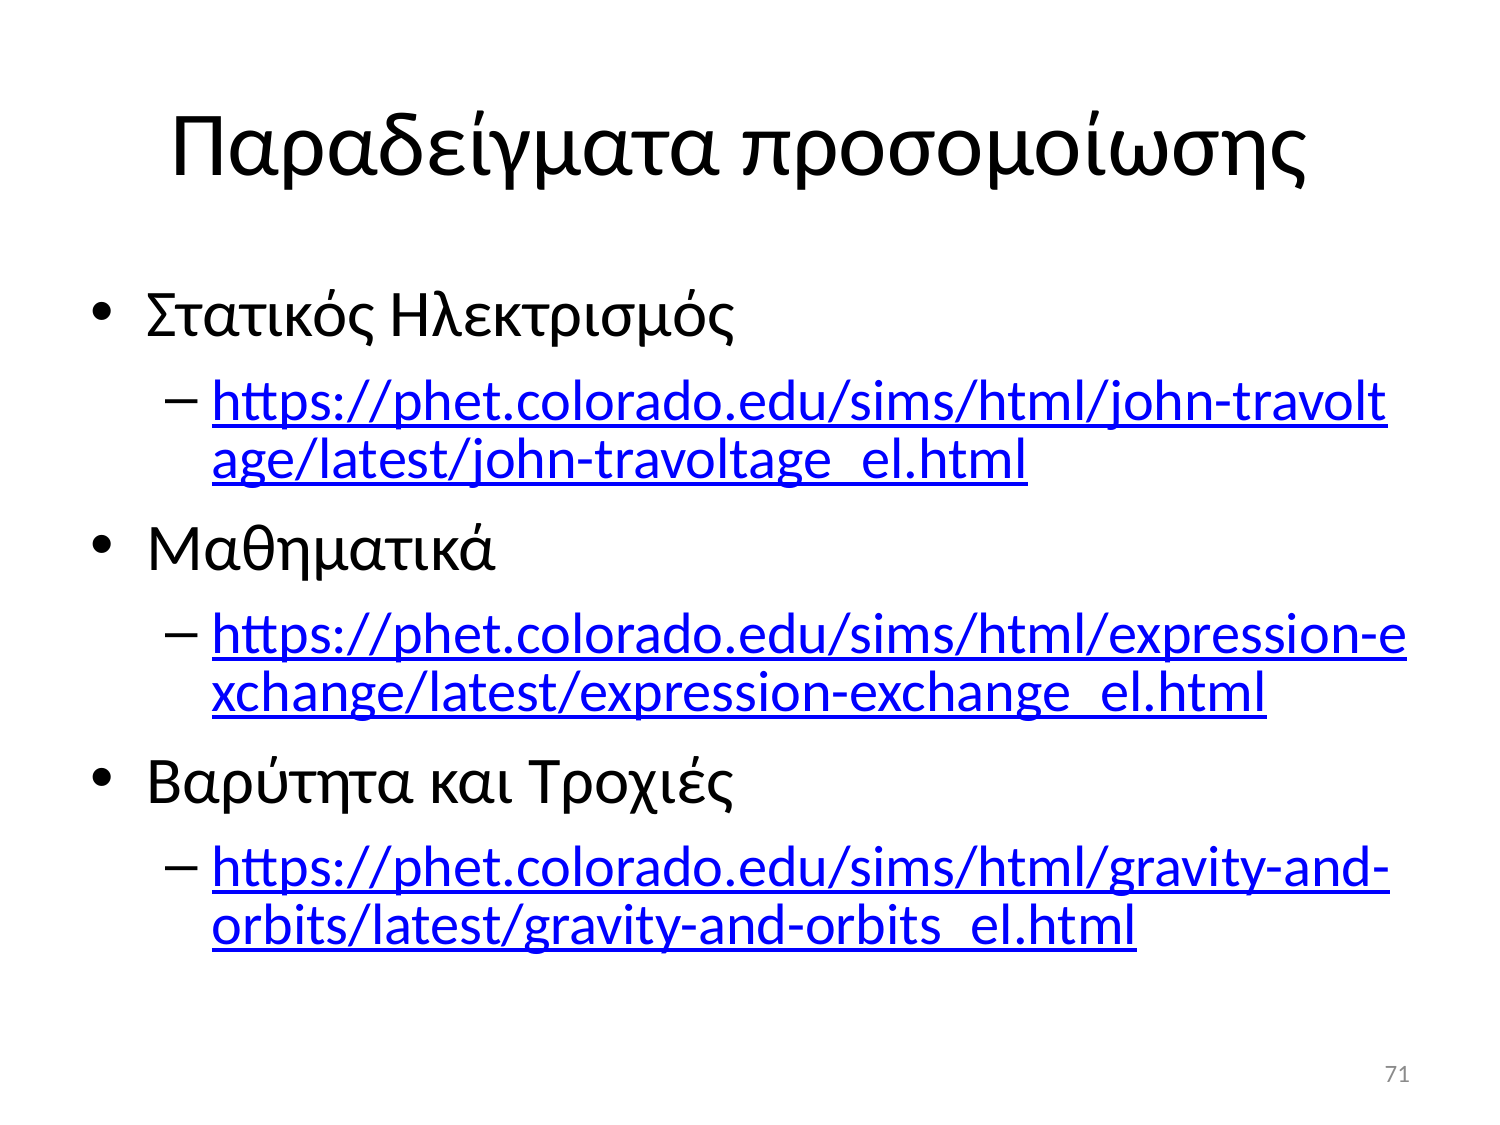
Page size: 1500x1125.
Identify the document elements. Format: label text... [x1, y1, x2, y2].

slide_number 71 [1074, 1042, 1425, 1103]
list Στατικός Ηλεκτρισμός https://phet.colorado.edu/sims/html/john-travoltage/latest/john-travoltage_el.html Μαθηματικά https://phet.colorado.edu/sims/html/expression-exchange/latest/expression-exchange_el.html Βαρύτητα και Τροχιές https://phet.colorado.edu/sims/html/gravity-and-orbits/latest/gravity-and-orbits_el.html [75, 262, 1425, 1005]
title Παραδείγματα προσομοίωσης [75, 45, 1425, 233]
